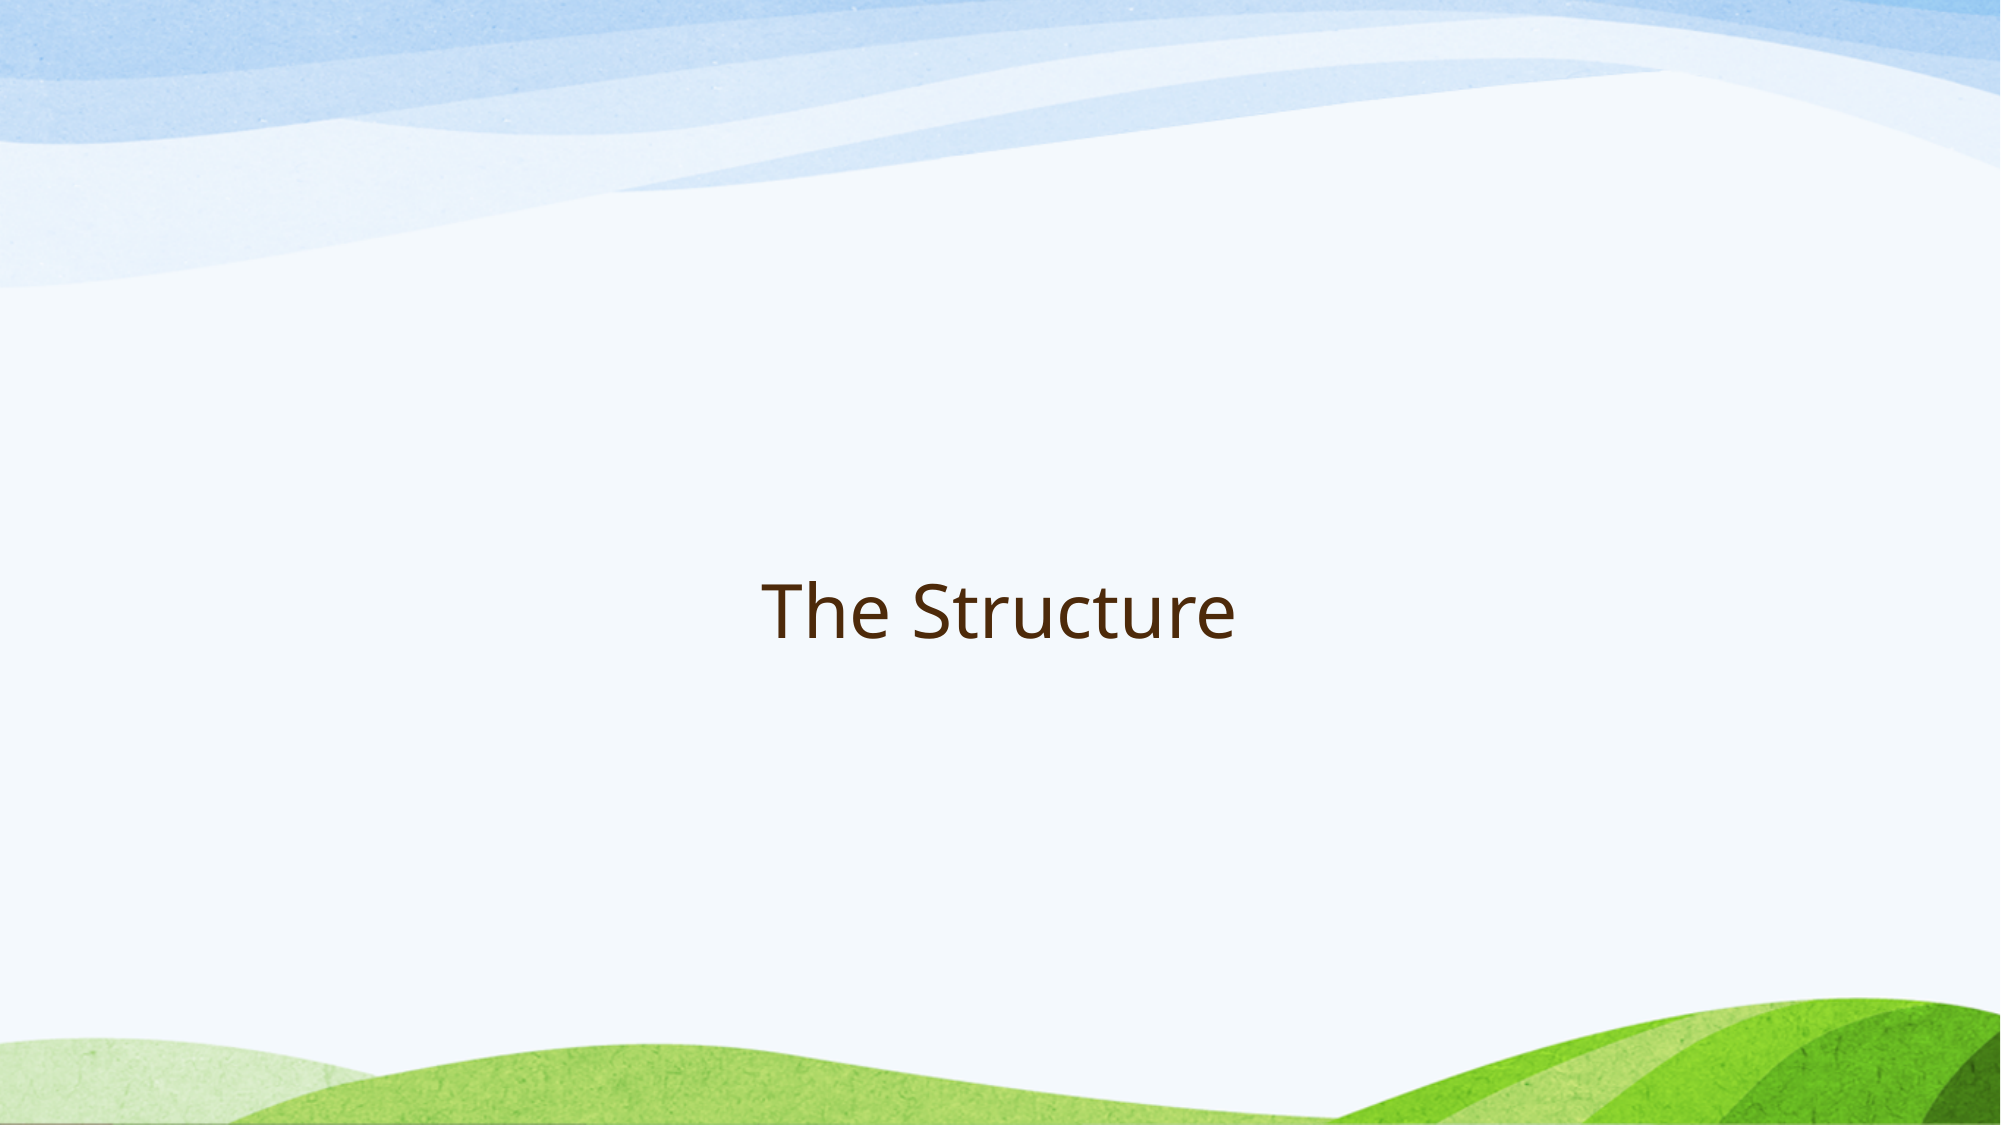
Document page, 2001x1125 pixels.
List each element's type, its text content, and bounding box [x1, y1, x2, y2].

picture [0, 0, 2001, 1125]
title The Structure [174, 461, 1826, 664]
